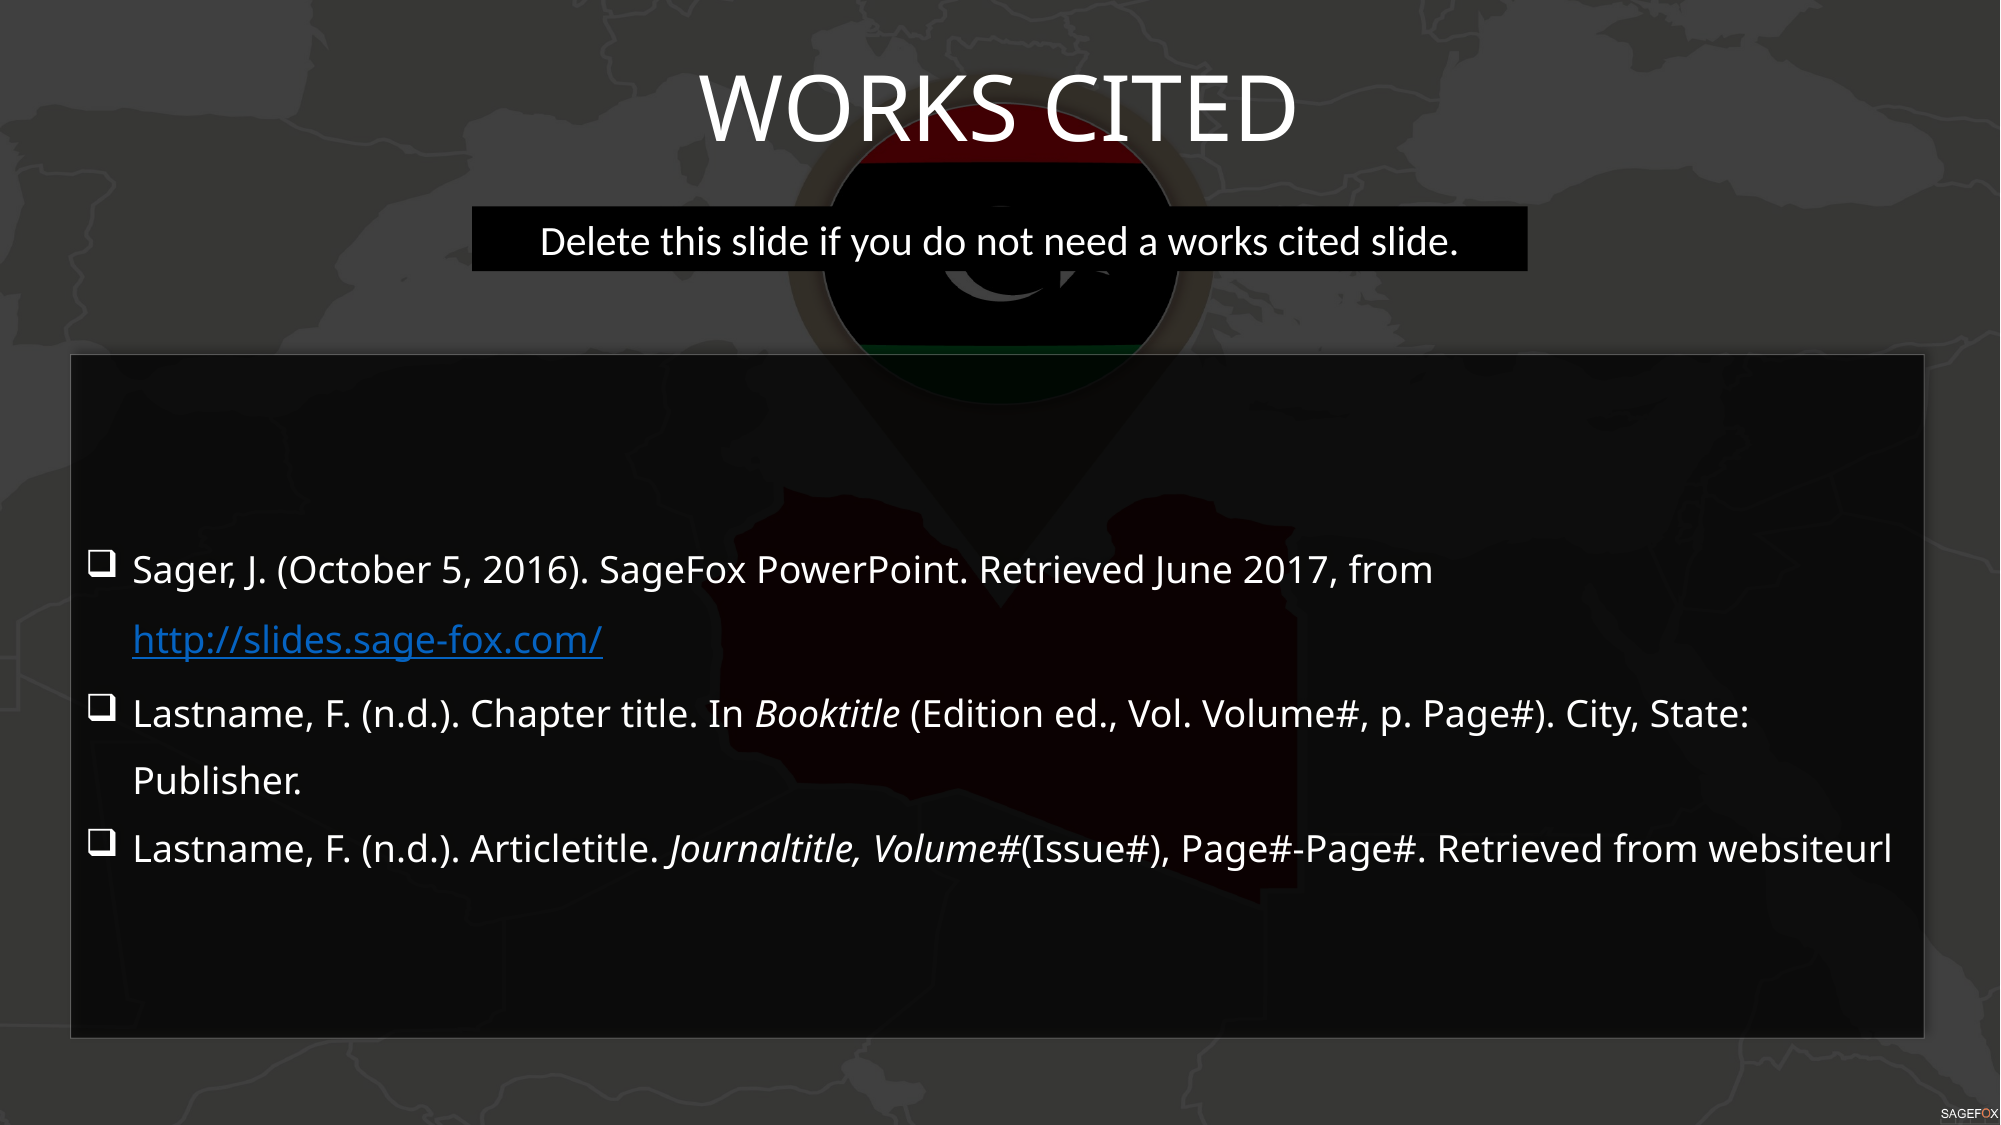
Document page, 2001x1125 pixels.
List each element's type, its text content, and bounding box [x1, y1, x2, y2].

text_box Delete this slide if you do not need a works cited slide. [472, 206, 1528, 272]
text_box Sager, J. (October 5, 2016). SageFox PowerPoint. Retrieved June 2017, from http://slides.sage-fox.com/ Lastname, F. (n.d.). Chapter title. In Booktitle (Edition ed., Vol. Volume#, p. Page#). City, State: Publisher. Lastname, F. (n.d.). Articletitle. Journaltitle, Volume#(Issue#), Page#-Page#. Retrieved from websiteurl [70, 354, 1925, 1039]
picture [0, 0, 2001, 1125]
text_box WORKS CITED [548, 42, 1452, 167]
